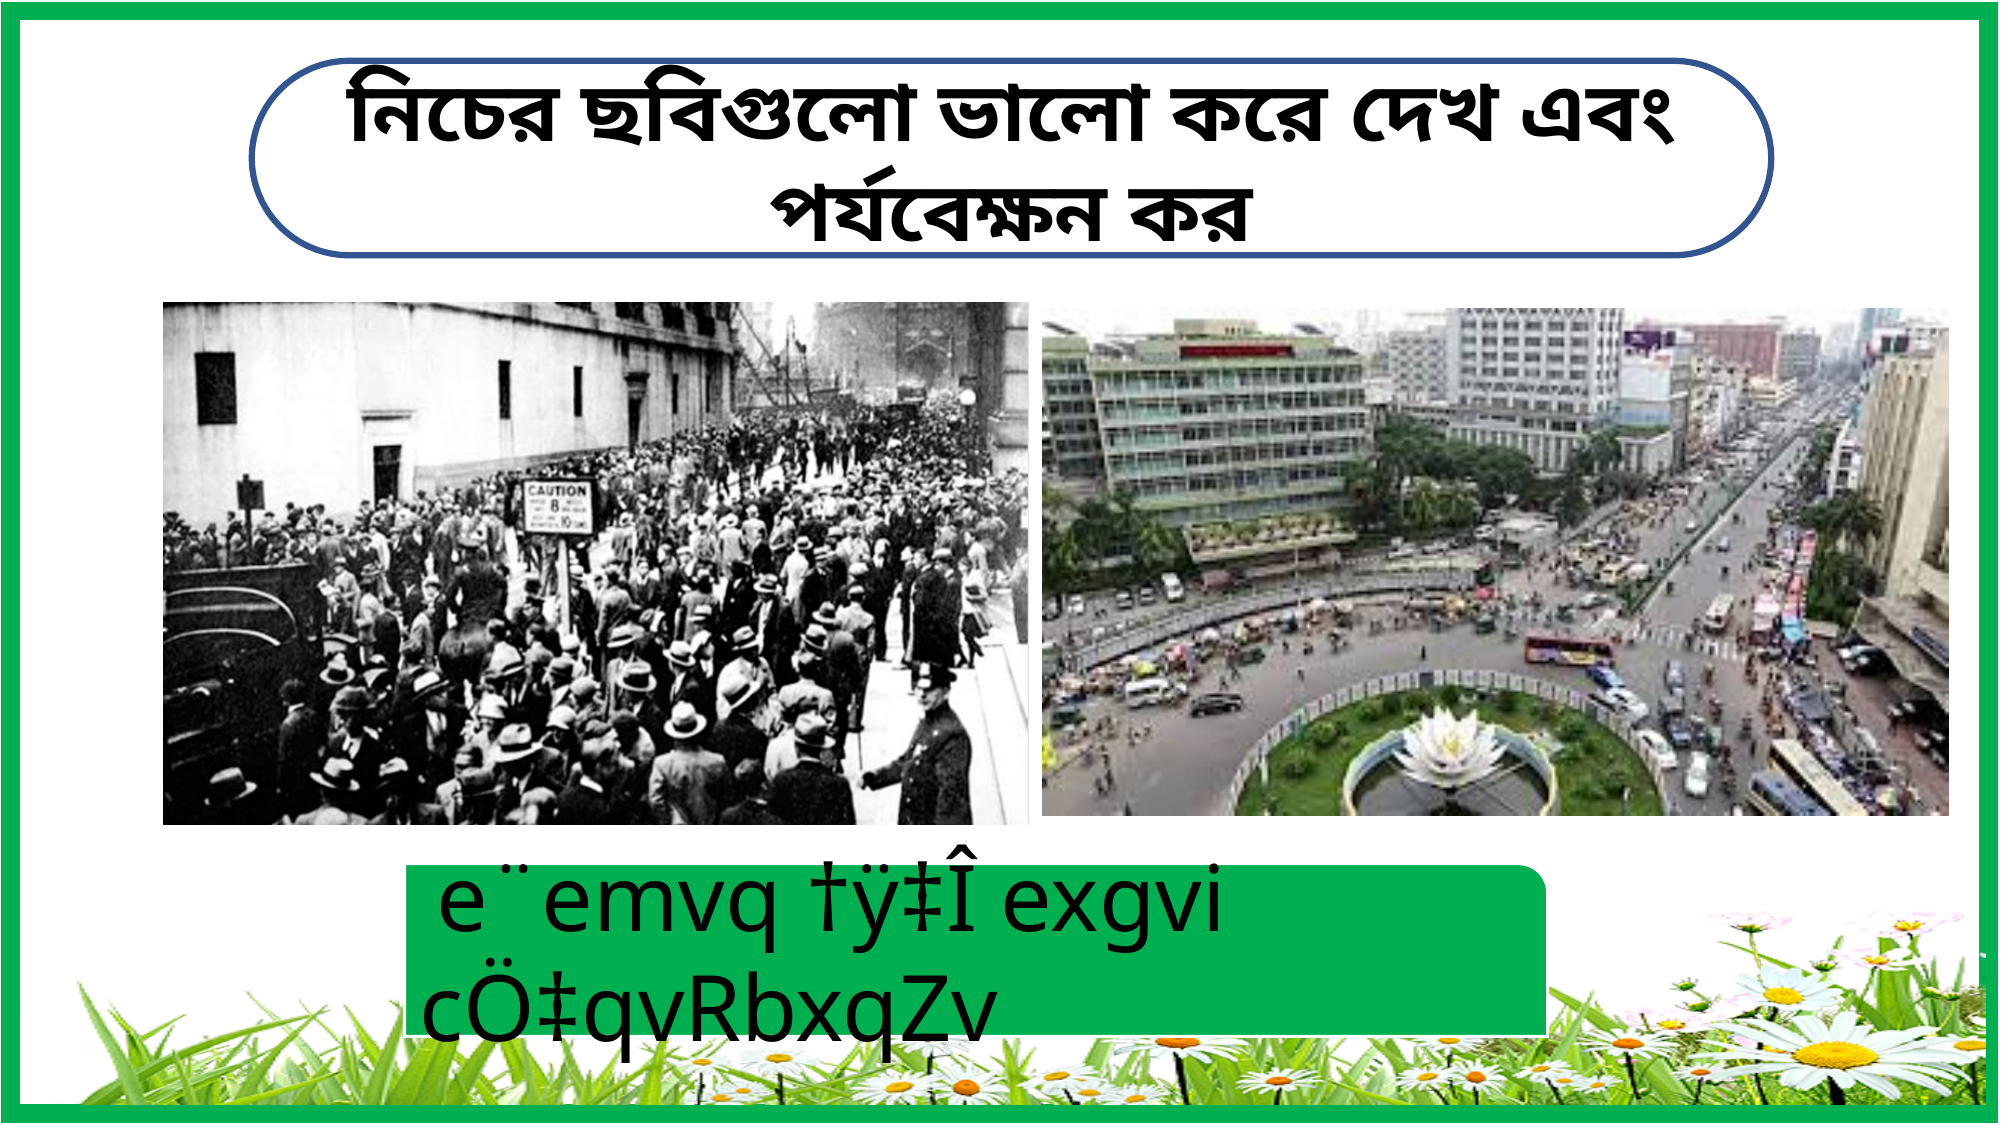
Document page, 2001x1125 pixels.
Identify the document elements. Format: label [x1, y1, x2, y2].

picture [163, 302, 1029, 825]
picture [1042, 308, 1949, 816]
text_box [0, 0, 2000, 1125]
